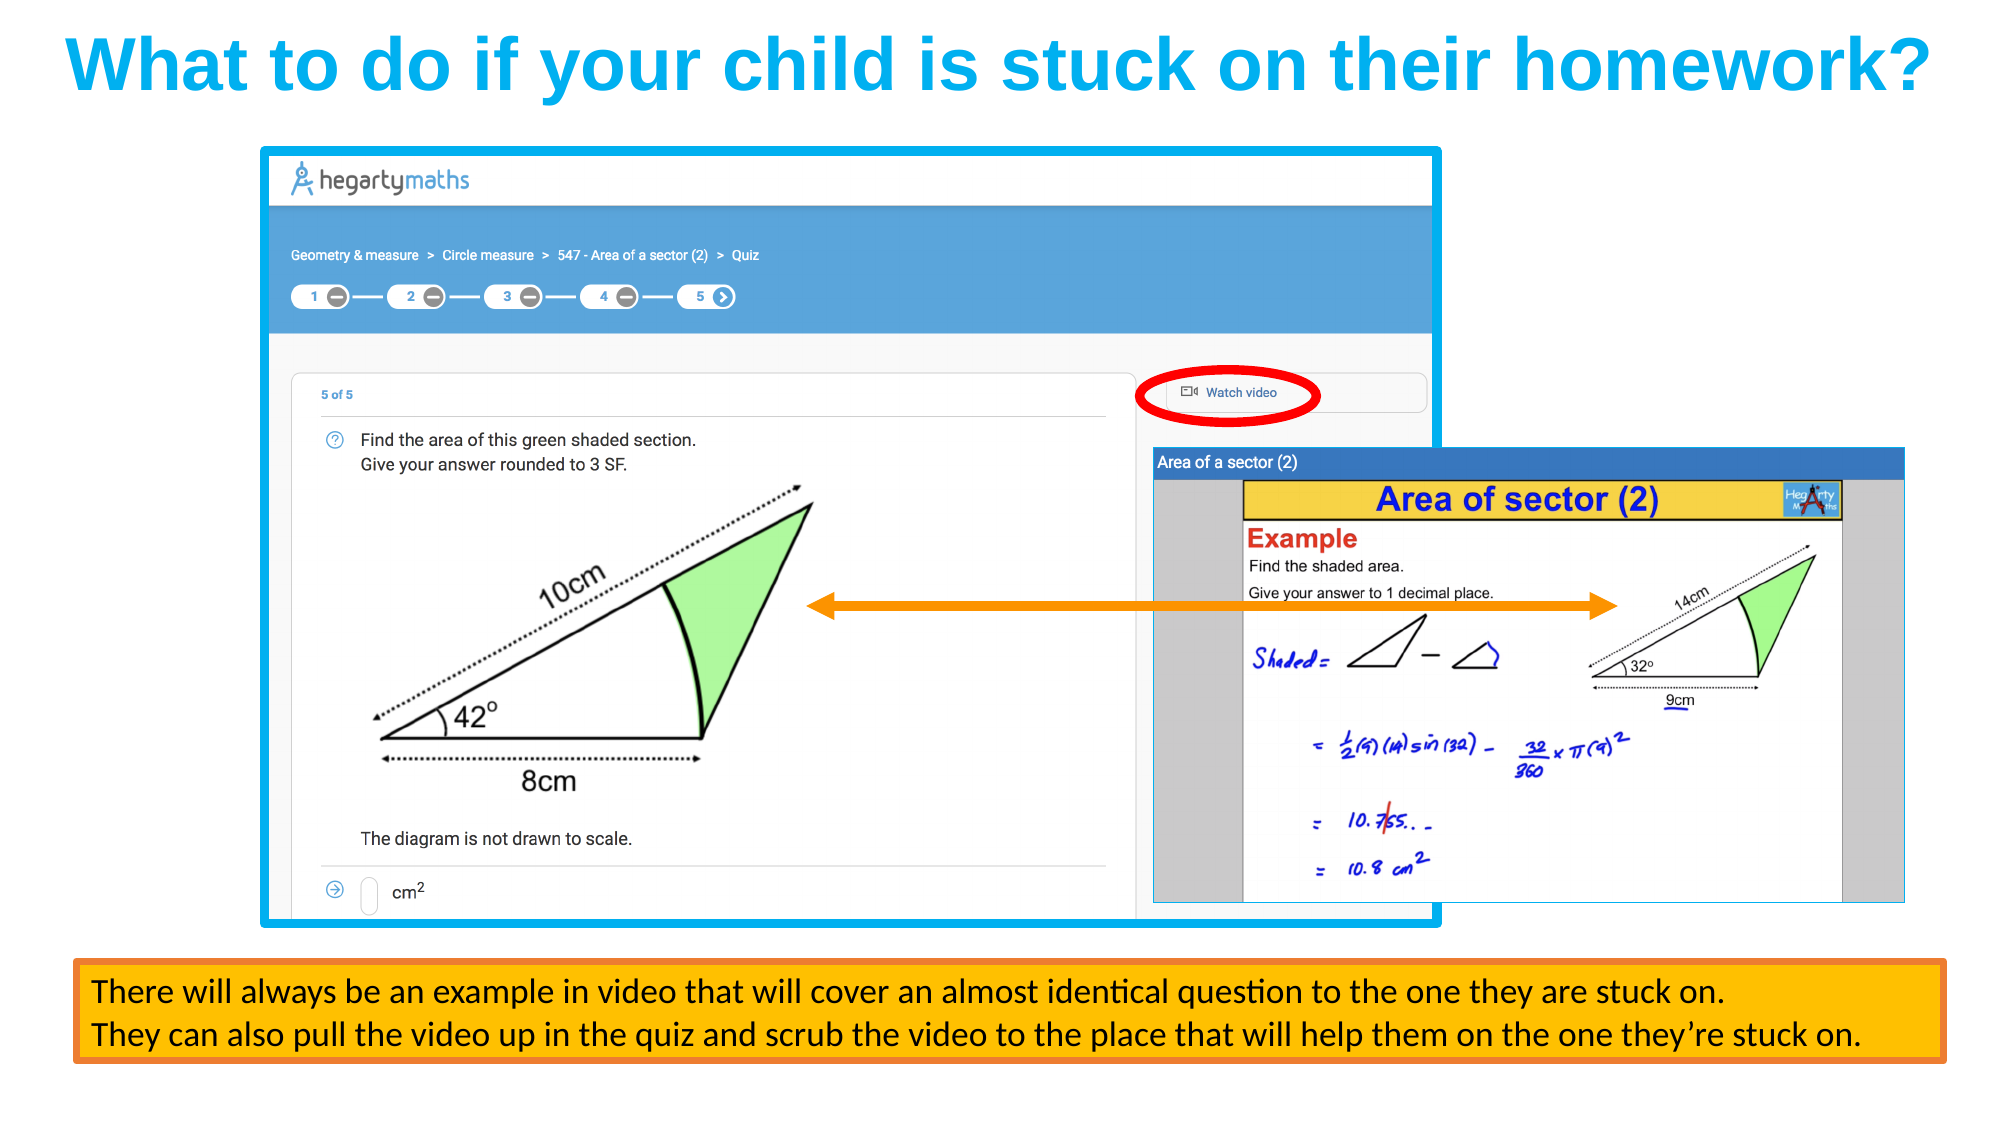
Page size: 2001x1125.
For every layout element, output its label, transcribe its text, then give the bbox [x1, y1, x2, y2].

picture [270, 157, 1903, 918]
text_box What to do if your child is stuck on their homework? [0, 0, 2000, 147]
text_box There will always be an example in video that will cover an almost identical question to the one they are stuck on. They can also pull the video up in the quiz and scrub the video to the place that will help them on the one they’re stuck on. [76, 961, 1944, 1061]
